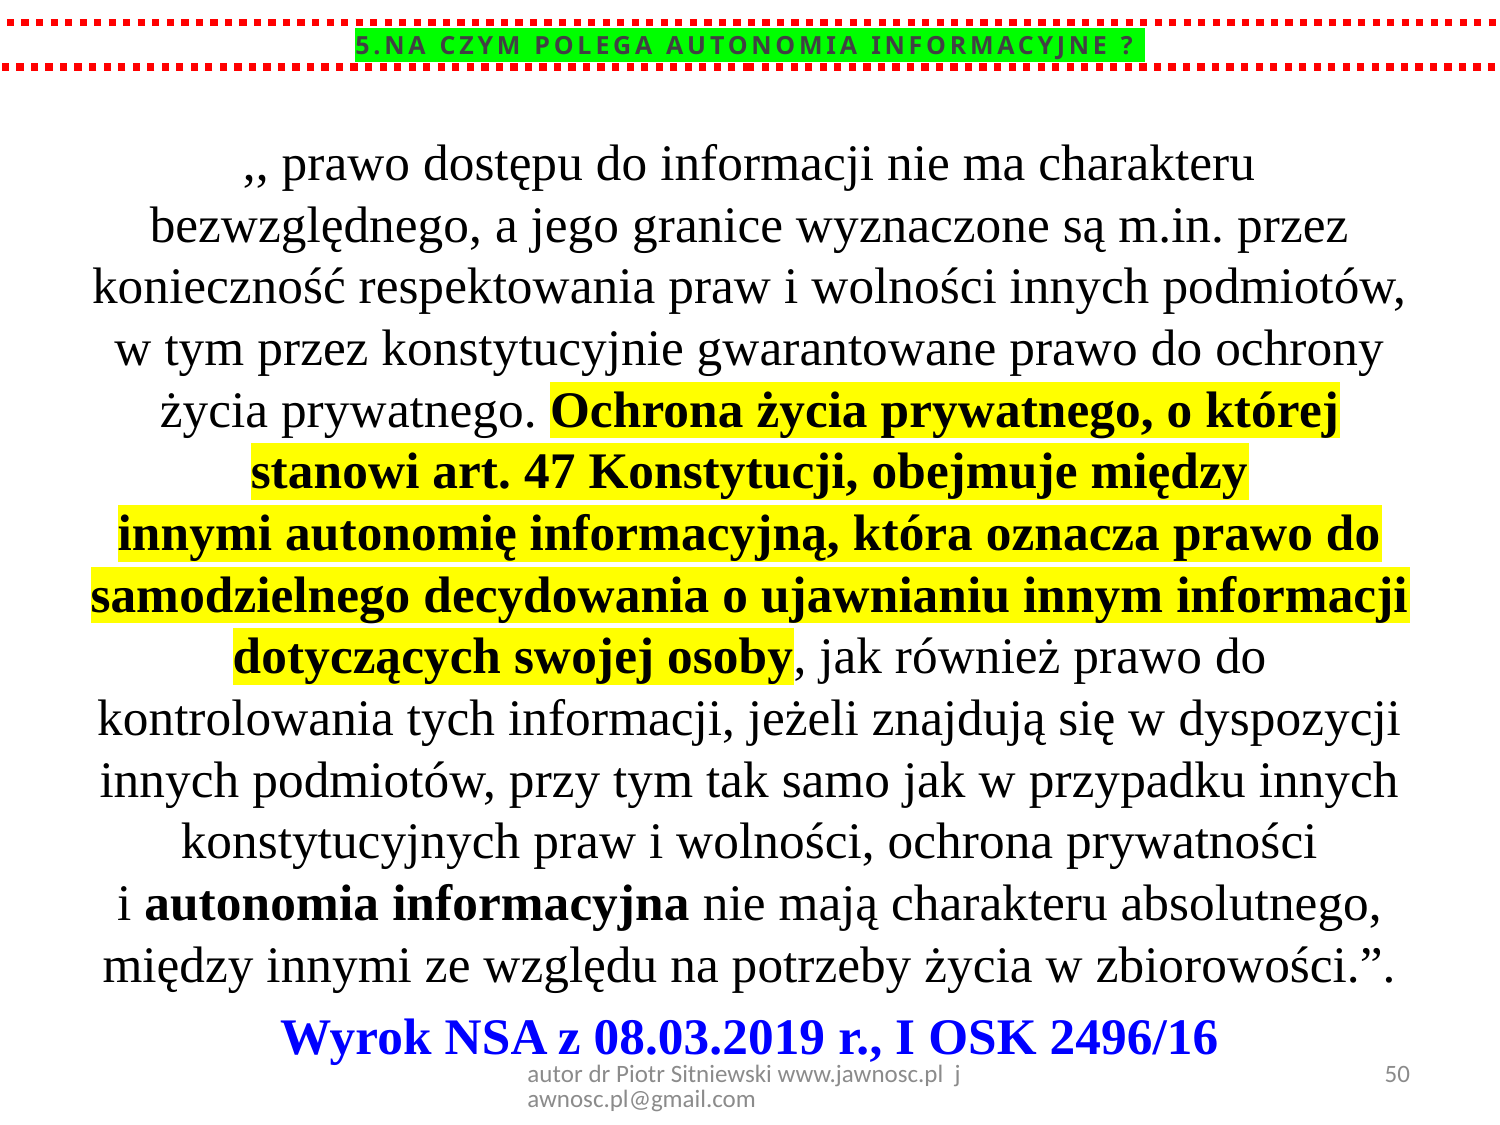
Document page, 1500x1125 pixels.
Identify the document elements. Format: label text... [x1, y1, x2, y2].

list ,, prawo dostępu do informacji nie ma charakteru bezwzględnego, a jego granice wyznaczone są m.in. przez konieczność respektowania praw i wolności innych podmiotów, w tym przez konstytucyjnie gwarantowane prawo do ochrony życia prywatnego. Ochrona życia prywatnego, o której stanowi art. 47 Konstytucji, obejmuje między innymi autonomię informacyjną, która oznacza prawo do samodzielnego decydowania o ujawnianiu innym informacji dotyczących swojej osoby, jak również prawo do kontrolowania tych informacji, jeżeli znajdują się w dyspozycji innych podmiotów, przy tym tak samo jak w przypadku innych konstytucyjnych praw i wolności, ochrona prywatności i autonomia informacyjna nie mają charakteru absolutnego, między innymi ze względu na potrzeby życia w zbiorowości.”. Wyrok NSA z 08.03.2019 r., I OSK 2496/16 [64, 121, 1436, 1073]
text_box 5.NA CZYM POLEGA AUTONOMIA INFORMACYJNE ? [0, 22, 1500, 68]
footer autor dr Piotr Sitniewski www.jawnosc.pl jawnosc.pl@gmail.com [512, 1042, 988, 1103]
slide_number 50 [1074, 1042, 1425, 1103]
